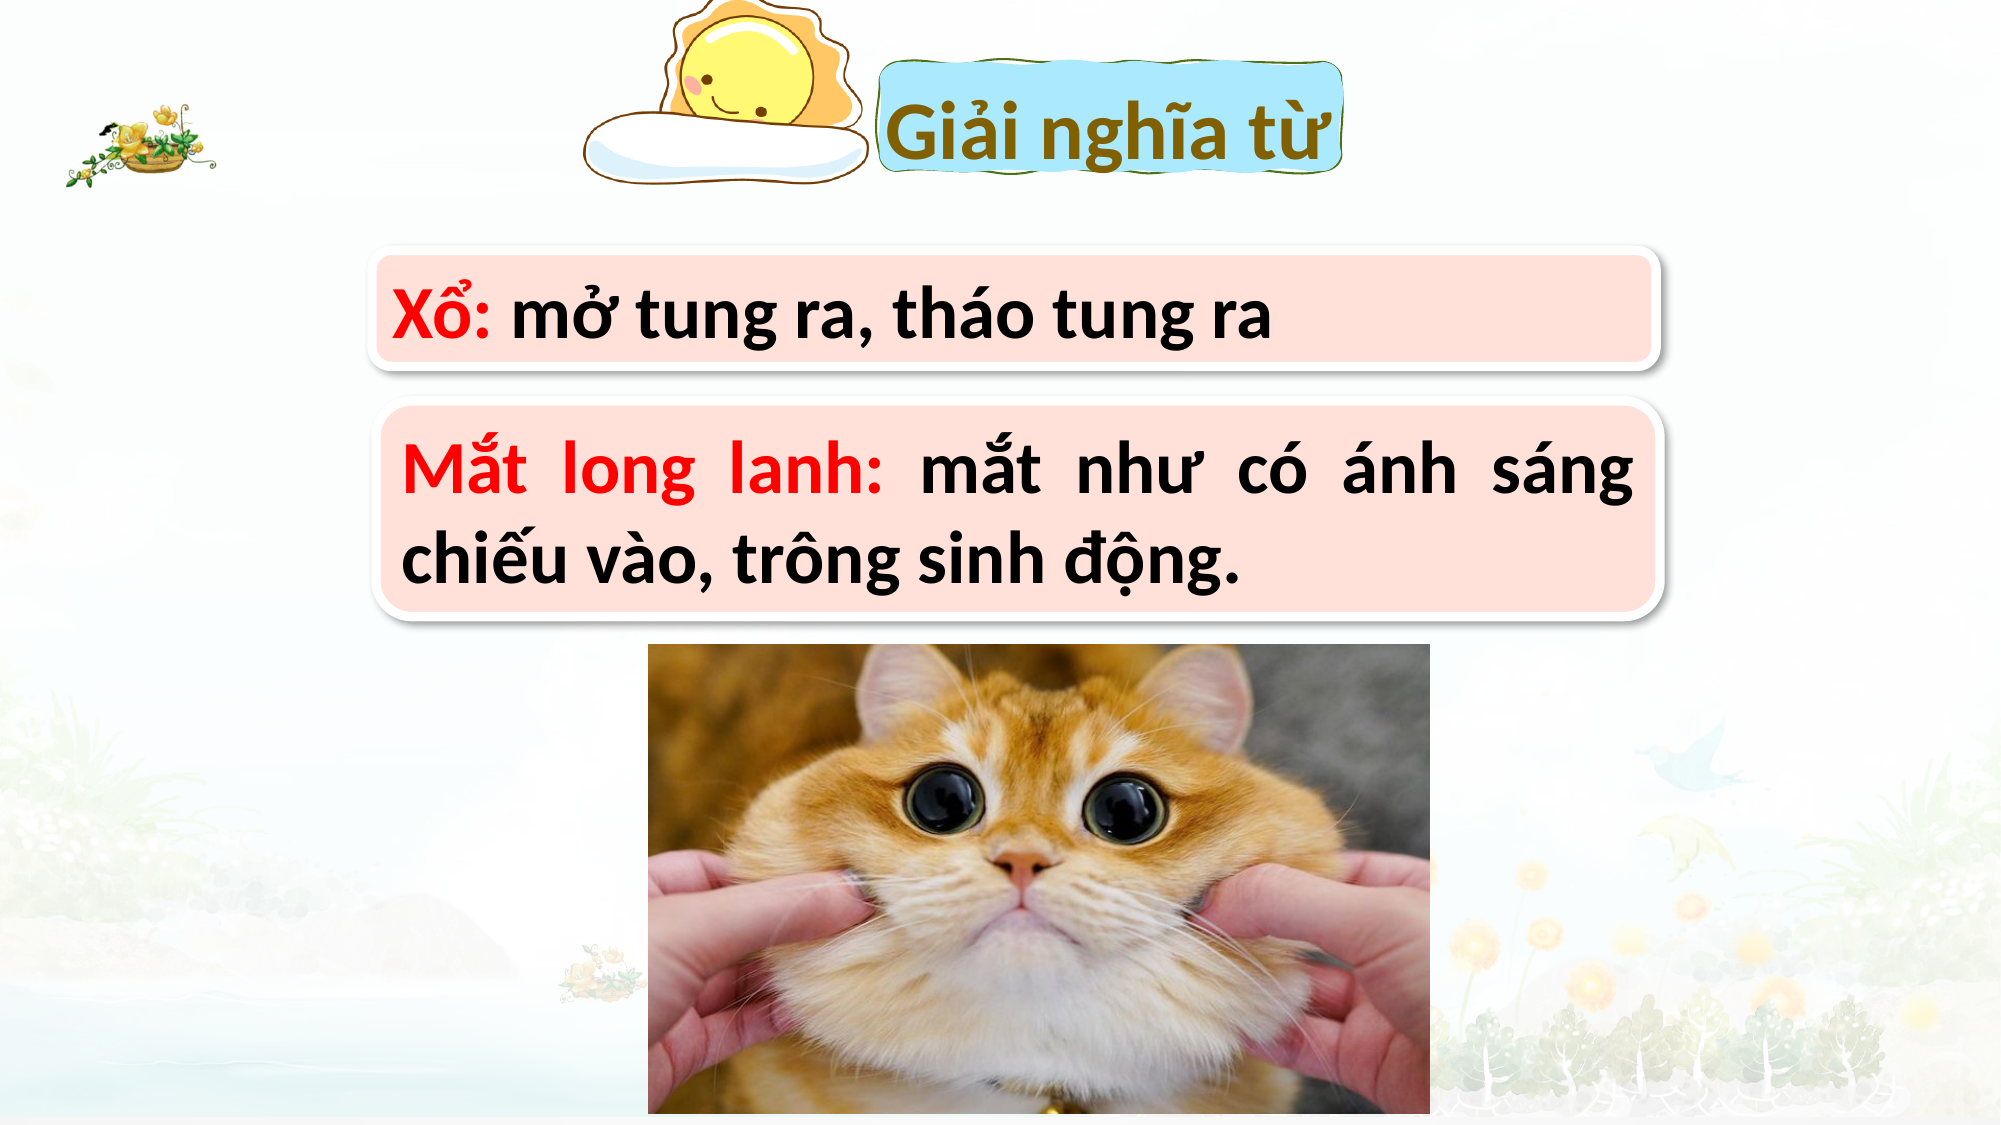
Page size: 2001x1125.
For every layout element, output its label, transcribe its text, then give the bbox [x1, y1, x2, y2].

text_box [868, 61, 1350, 185]
text_box Mắt long lanh: mắt như có ánh sáng chiếu vào, trông sinh động. [375, 400, 1661, 617]
picture [583, 0, 869, 185]
text_box Xổ: mở tung ra, tháo tung ra [371, 250, 1657, 367]
picture [648, 644, 1430, 1114]
picture [62, 98, 219, 196]
